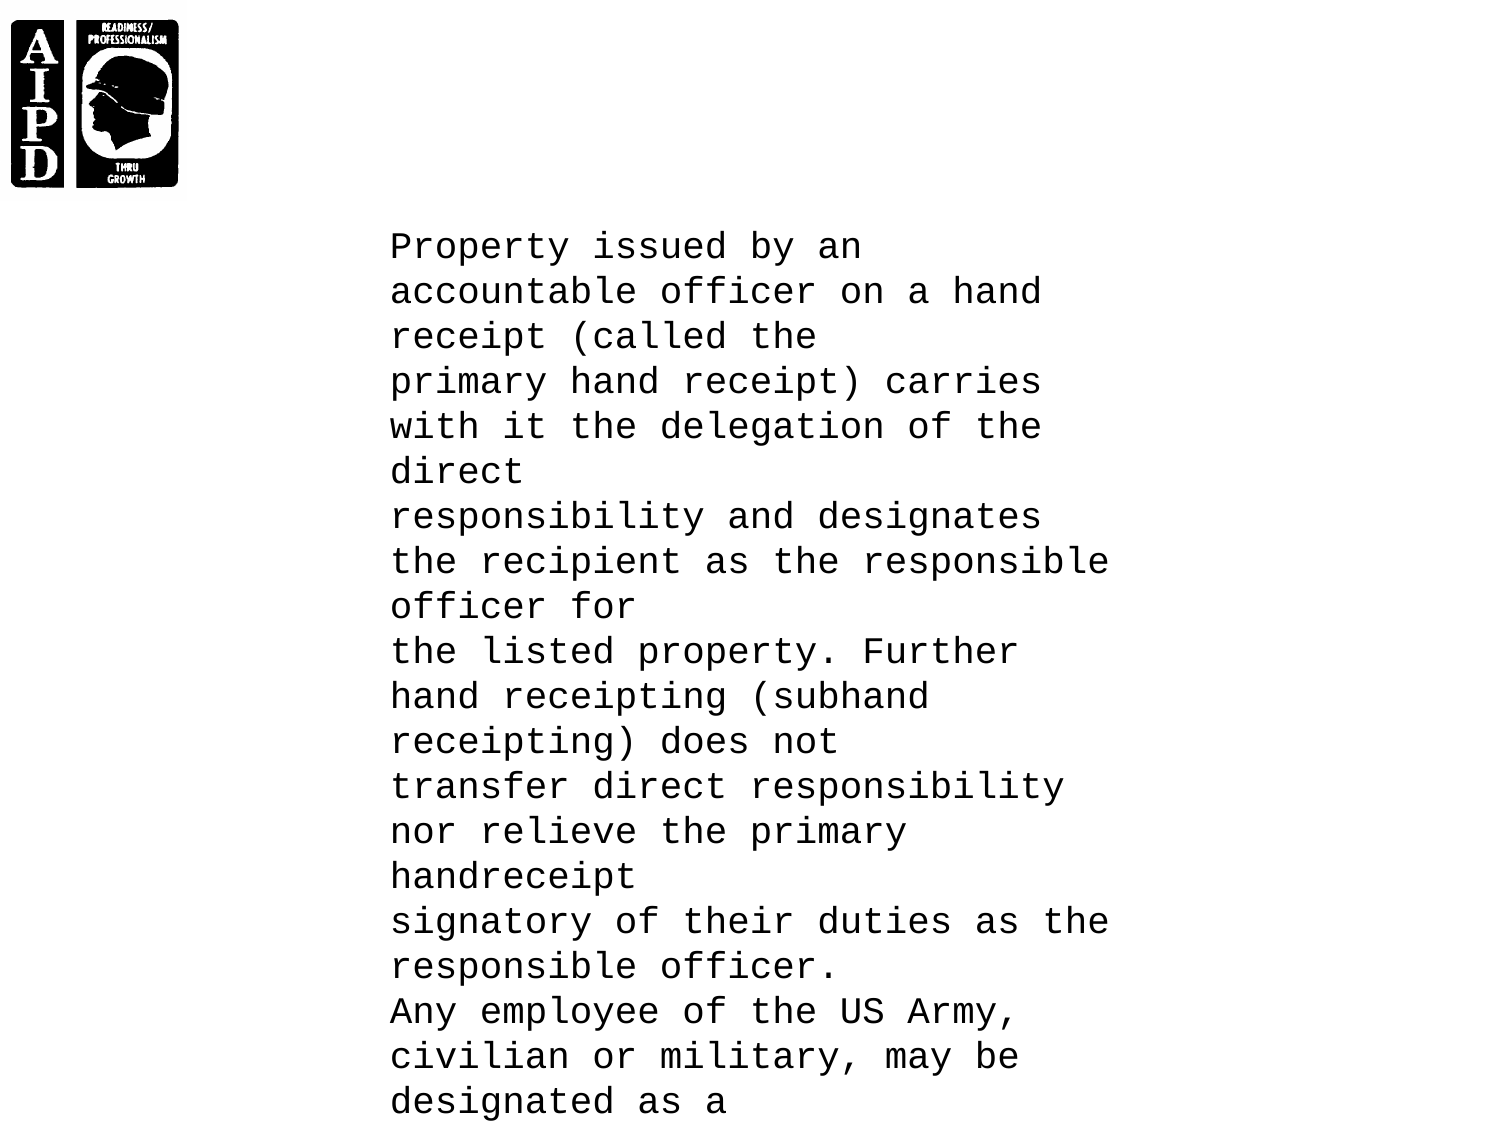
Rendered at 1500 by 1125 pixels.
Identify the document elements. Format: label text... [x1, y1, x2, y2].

picture [0, 0, 187, 201]
text_box Property issued by an accountable officer on a hand receipt (called the primary hand receipt) carries with it the delegation of the direct responsibility and designates the recipient as the responsible officer for the listed property. Further hand receipting (subhand receipting) does not transfer direct responsibility nor relieve the primary handreceipt signatory of their duties as the responsible officer. Any employee of the US Army, civilian or military, may be designated as a responsible officer. [374, 214, 1125, 1125]
